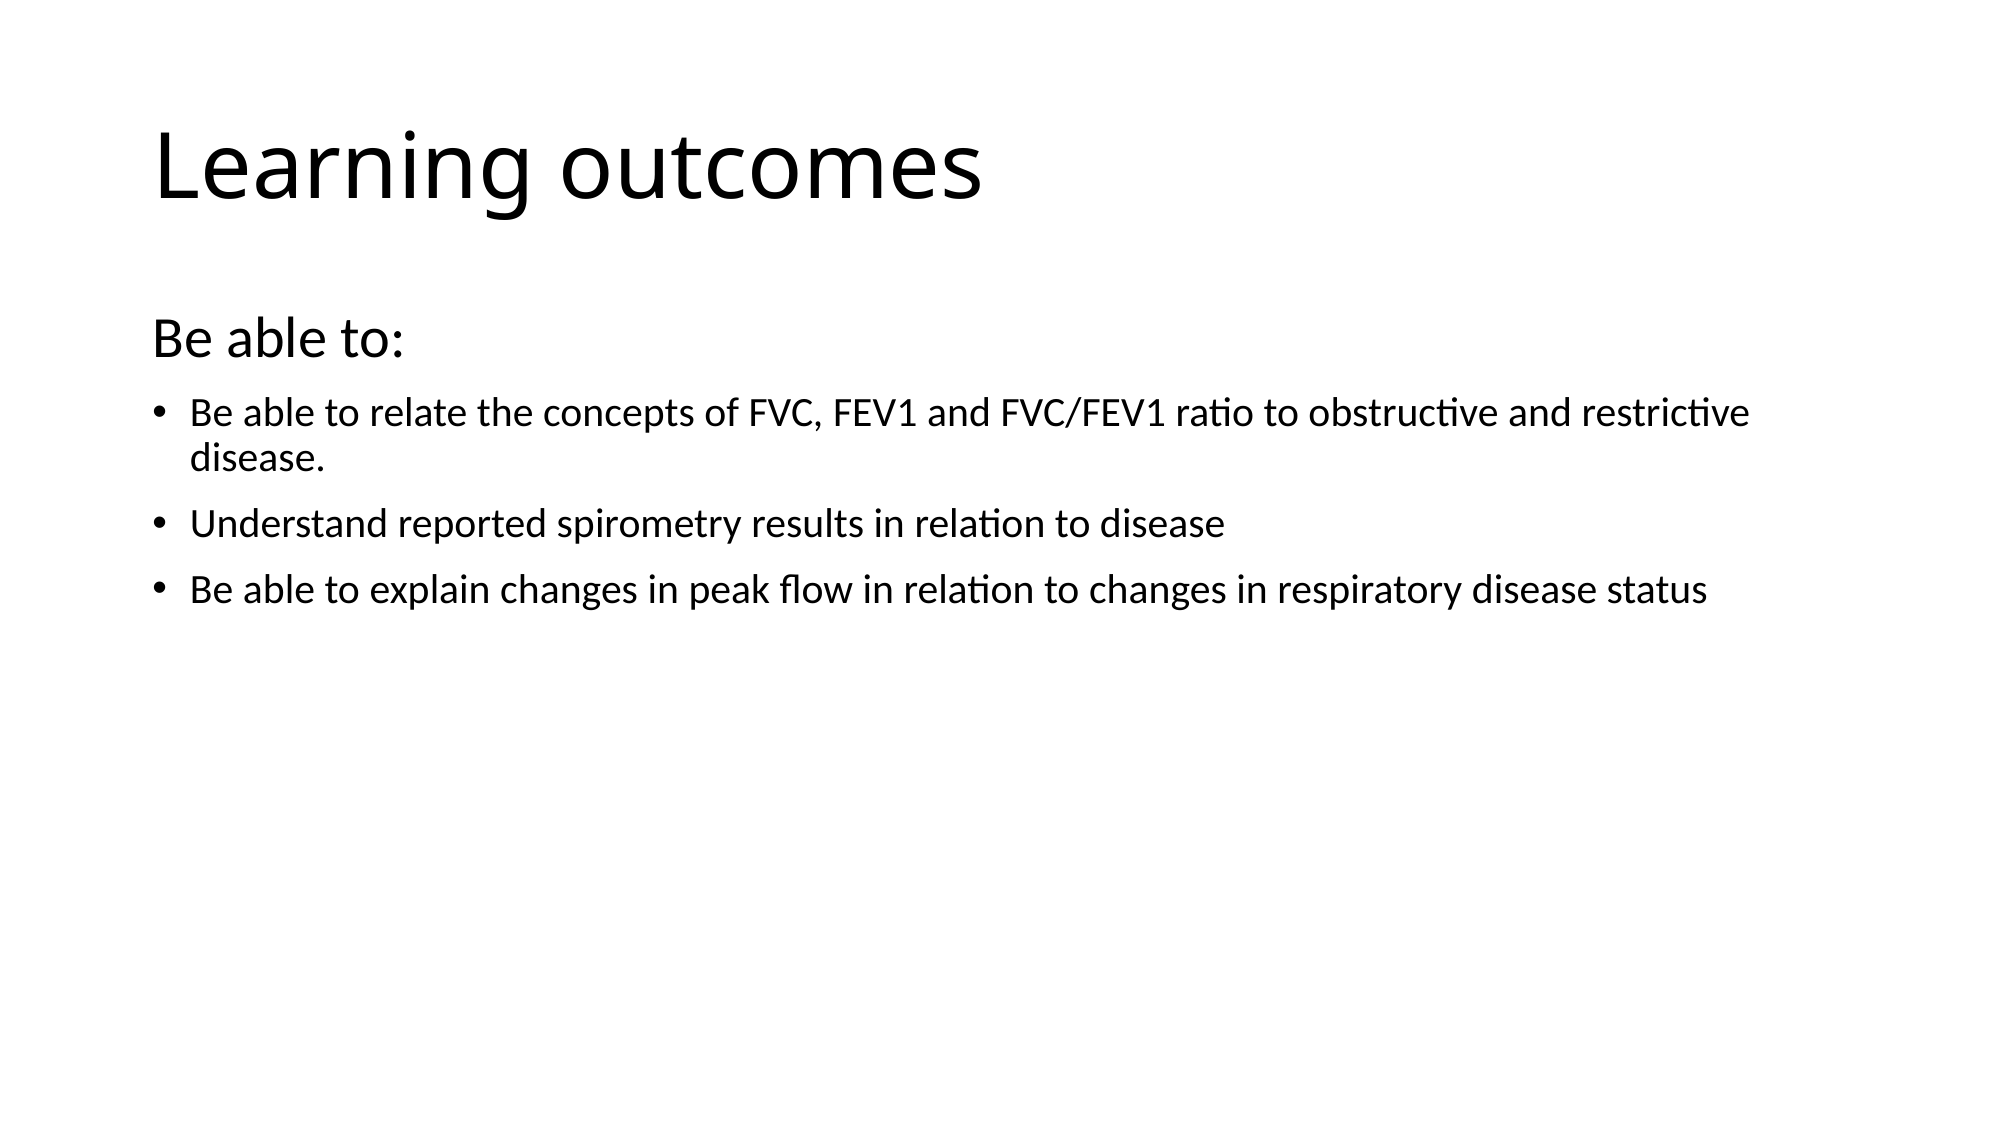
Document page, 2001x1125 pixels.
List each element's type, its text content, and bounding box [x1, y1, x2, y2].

list Be able to: Be able to relate the concepts of FVC, FEV1 and FVC/FEV1 ratio to obstructive and restrictive disease. Understand reported spirometry results in relation to disease Be able to explain changes in peak flow in relation to changes in respiratory disease status [137, 299, 1863, 1014]
title Learning outcomes [137, 59, 1863, 278]
